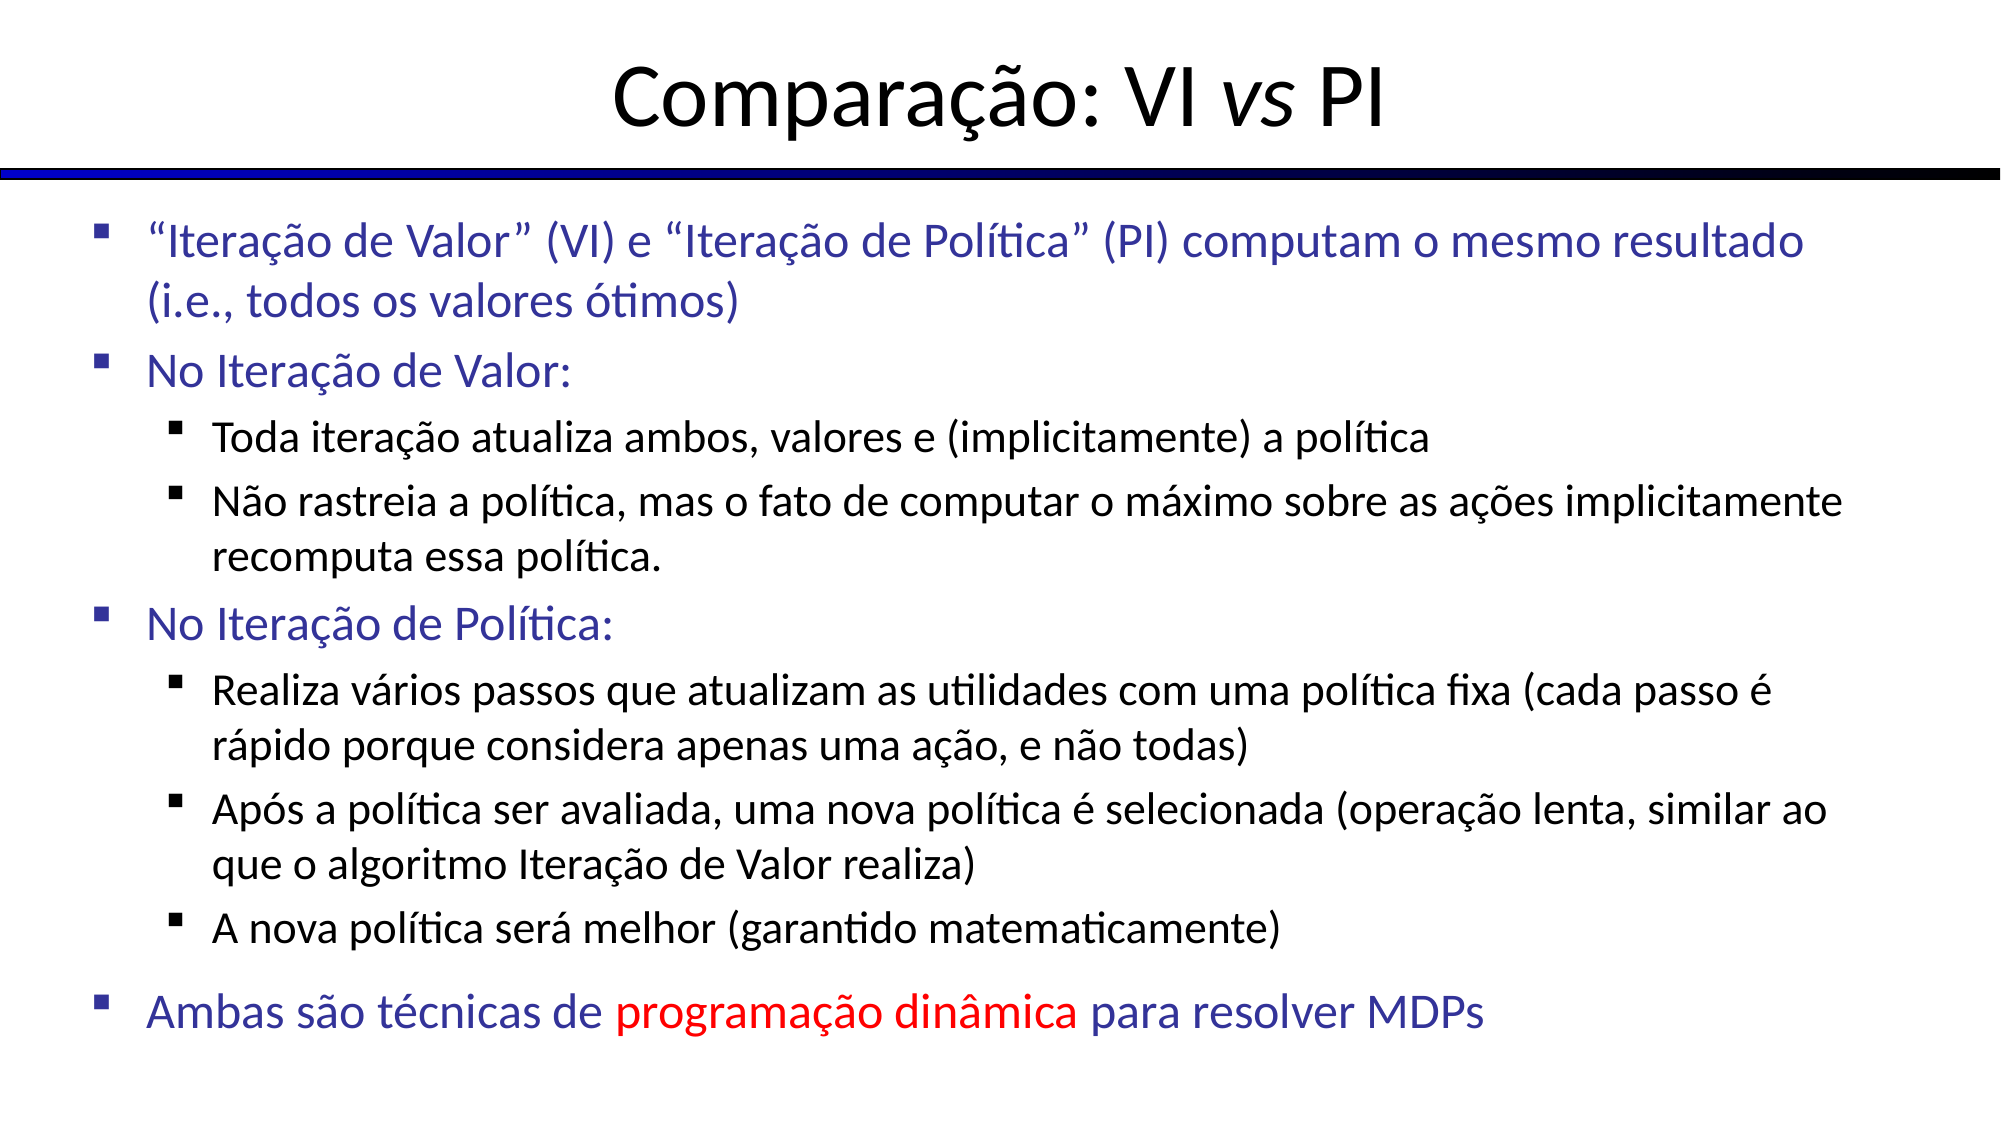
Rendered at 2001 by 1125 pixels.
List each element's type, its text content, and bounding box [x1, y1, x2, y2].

title Comparação: VI vs PI [0, 0, 2000, 184]
list “Iteração de Valor” (VI) e “Iteração de Política” (PI) computam o mesmo resultado (i.e., todos os valores ótimos) No Iteração de Valor: Toda iteração atualiza ambos, valores e (implicitamente) a política Não rastreia a política, mas o fato de computar o máximo sobre as ações implicitamente recomputa essa política. No Iteração de Política: Realiza vários passos que atualizam as utilidades com uma política fixa (cada passo é rápido porque considera apenas uma ação, e não todas) Após a política ser avaliada, uma nova política é selecionada (operação lenta, similar ao que o algoritmo Iteração de Valor realiza) A nova política será melhor (garantido matematicamente) Ambas são técnicas de programação dinâmica para resolver MDPs [74, 199, 1913, 1063]
